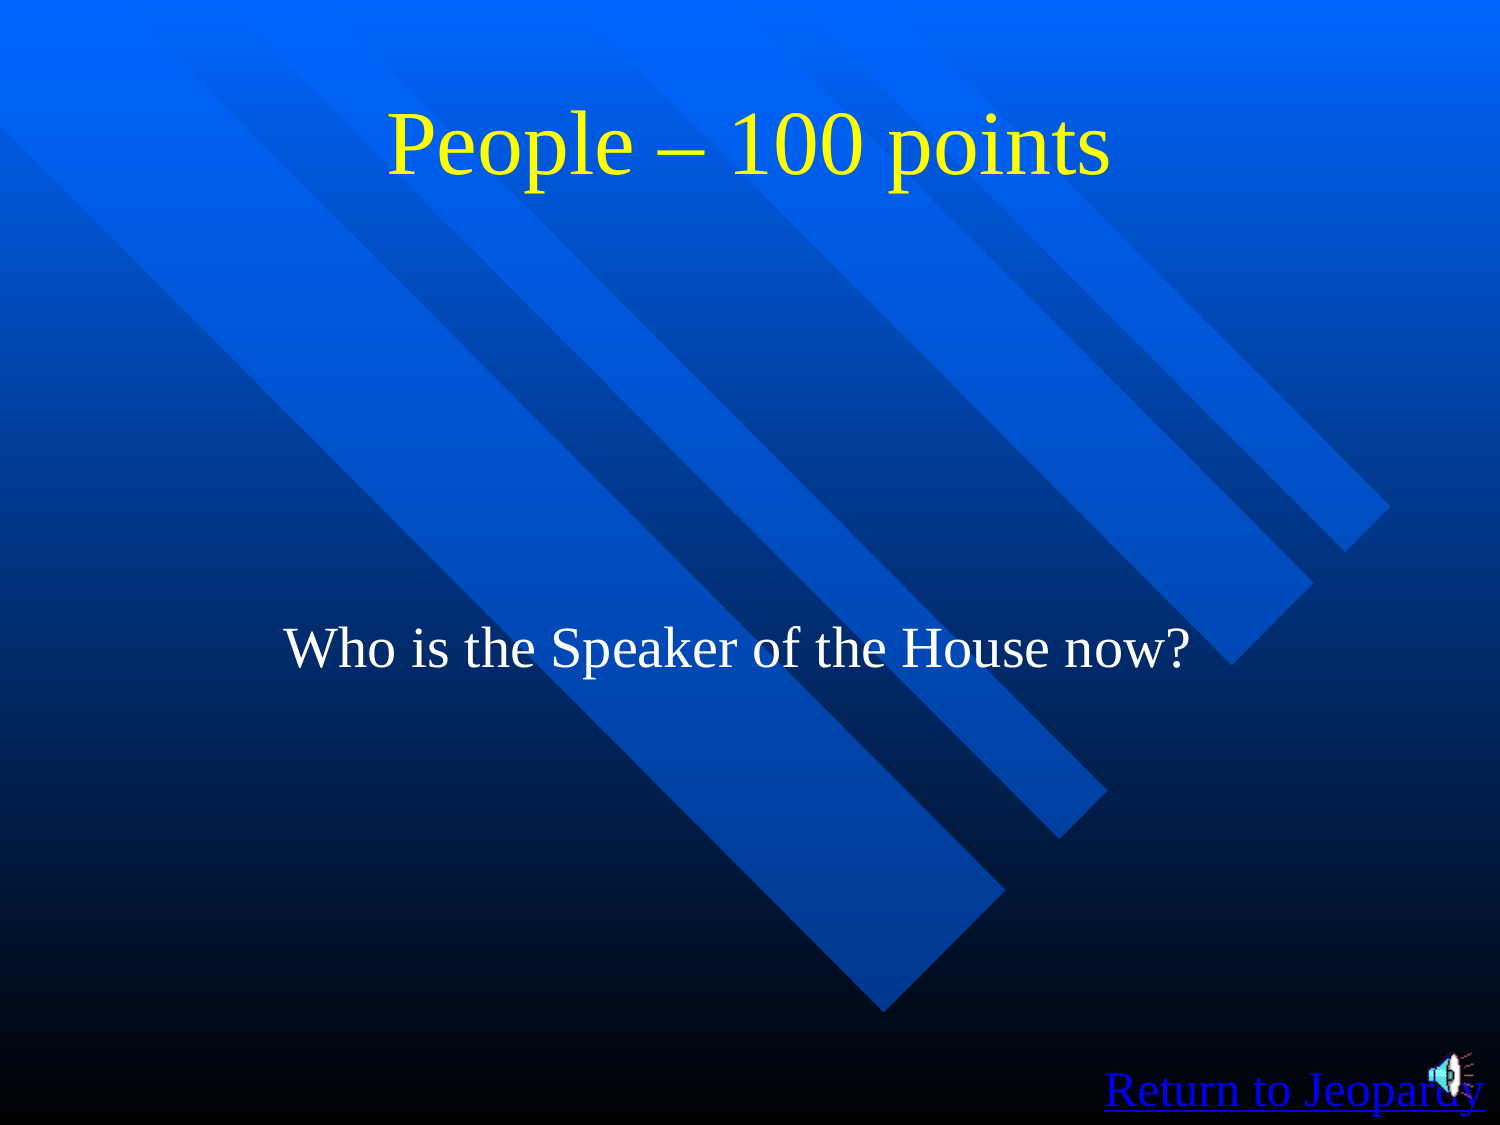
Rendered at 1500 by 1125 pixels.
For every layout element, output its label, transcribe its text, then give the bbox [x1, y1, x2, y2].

text_box Return to Jeopardy [1089, 1048, 1500, 1125]
picture [1426, 1051, 1477, 1102]
title People – 100 points [112, 37, 1388, 238]
table_header Who is the Speaker of the House now? [125, 313, 1350, 983]
